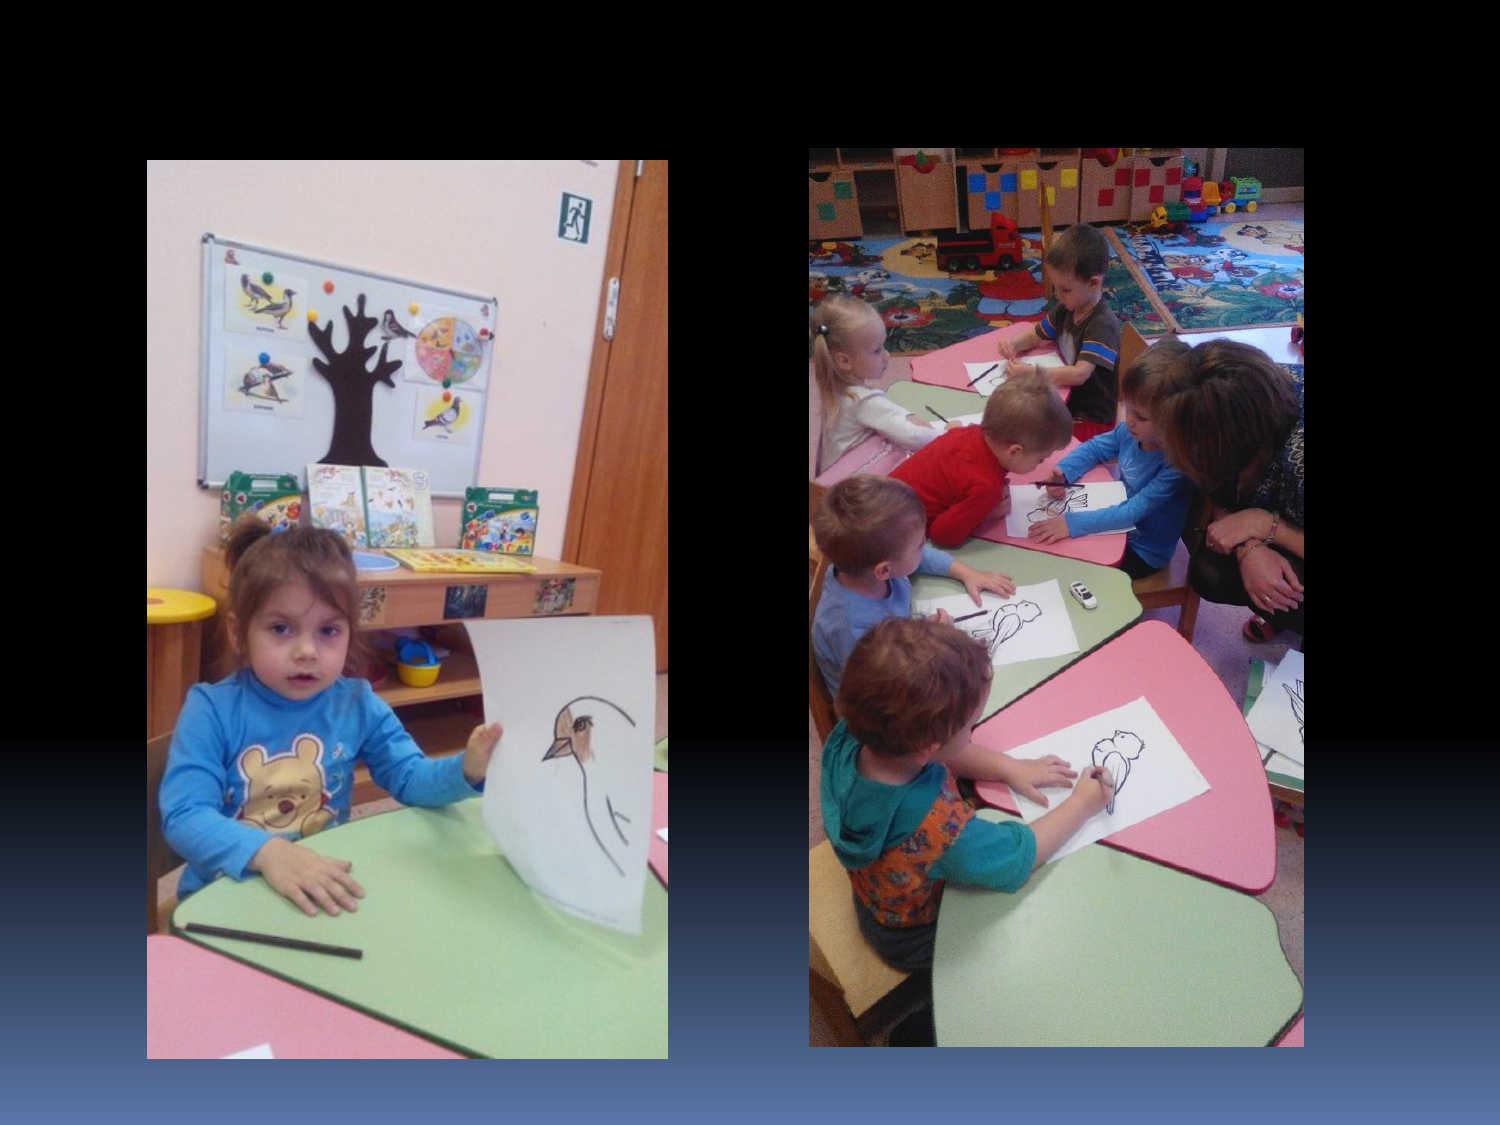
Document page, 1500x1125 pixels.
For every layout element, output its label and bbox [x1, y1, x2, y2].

list [808, 148, 1305, 1048]
list [147, 160, 668, 1059]
